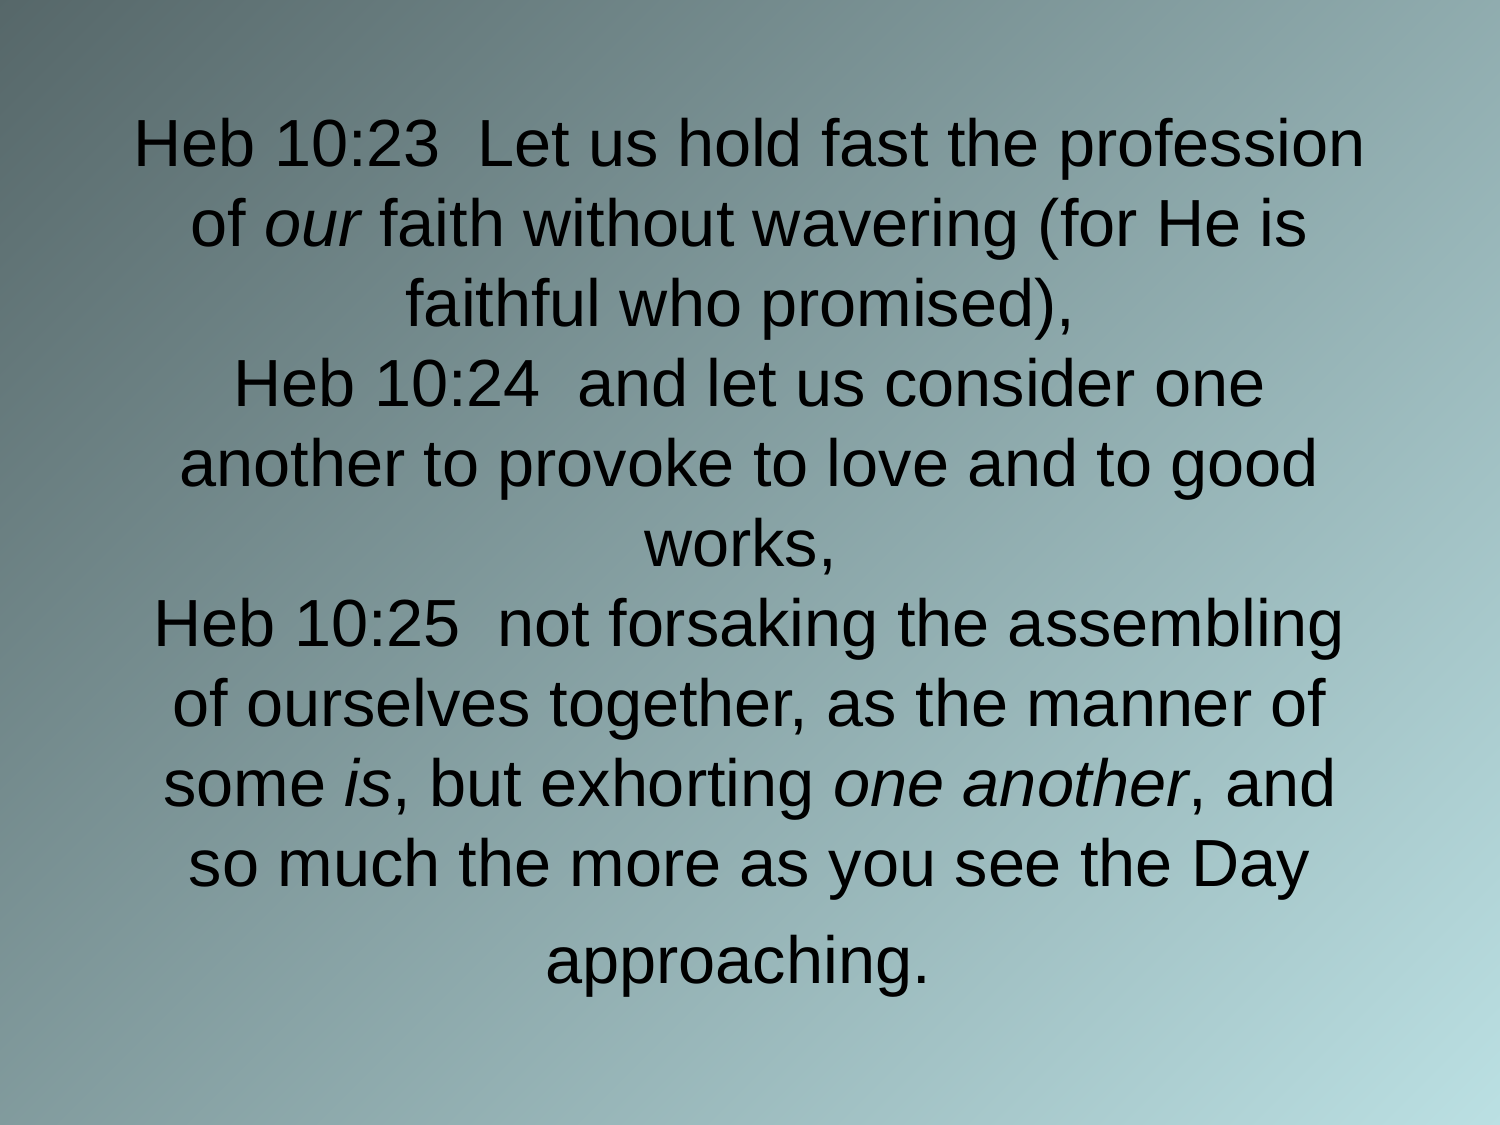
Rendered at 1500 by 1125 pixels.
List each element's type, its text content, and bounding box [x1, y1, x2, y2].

title Heb 10:23 Let us hold fast the profession of our faith without wavering (for He is faithful who promised), Heb 10:24 and let us consider one another to provoke to love and to good works, Heb 10:25 not forsaking the assembling of ourselves together, as the manner of some is, but exhorting one another, and so much the more as you see the Day approaching. [112, 349, 1388, 591]
